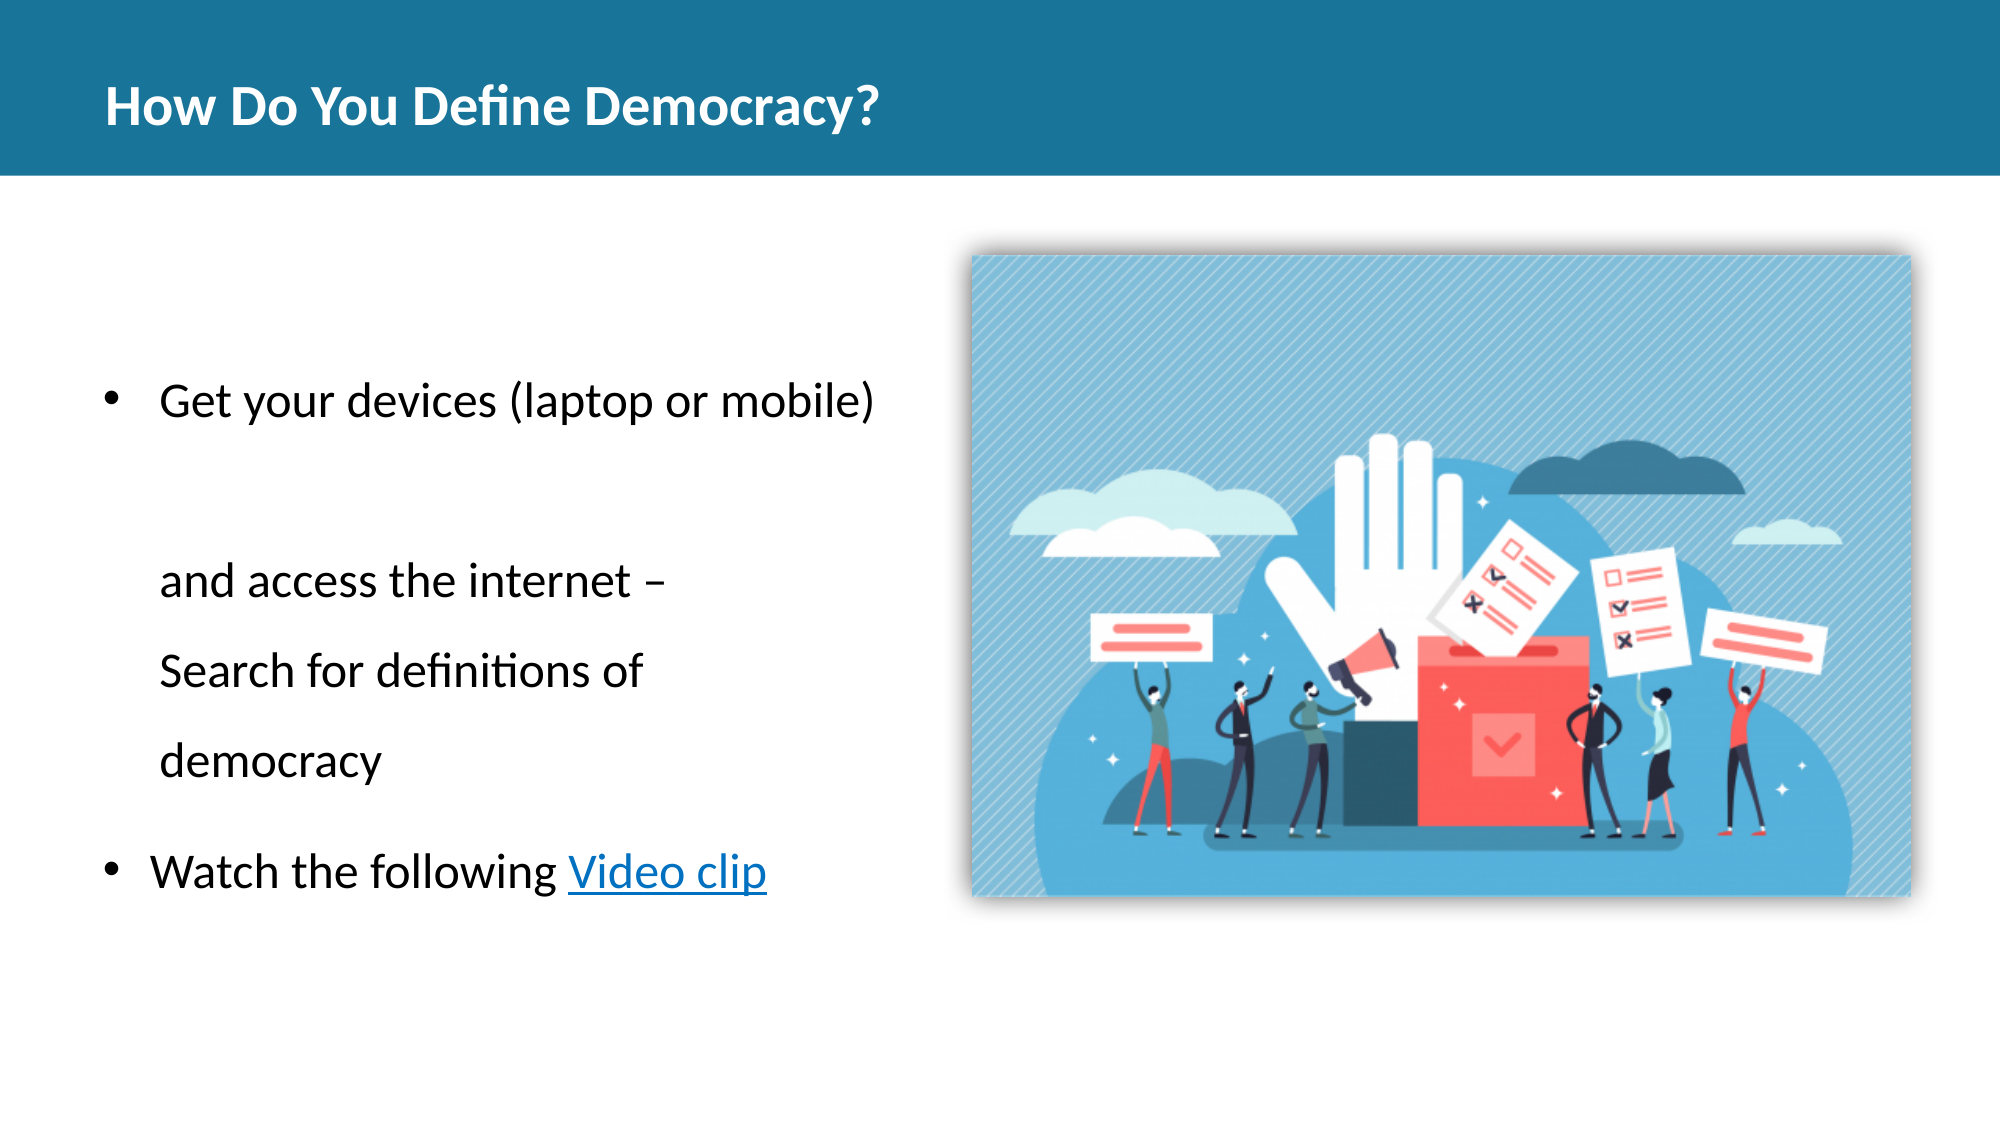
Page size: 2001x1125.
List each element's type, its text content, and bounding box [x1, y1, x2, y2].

title How Do You Define Democracy? [105, 58, 1360, 147]
list Get your devices (laptop or mobile) and access the internet – Search for definitions of democracy Watch the following Video clip [65, 337, 878, 573]
picture [972, 255, 1911, 897]
